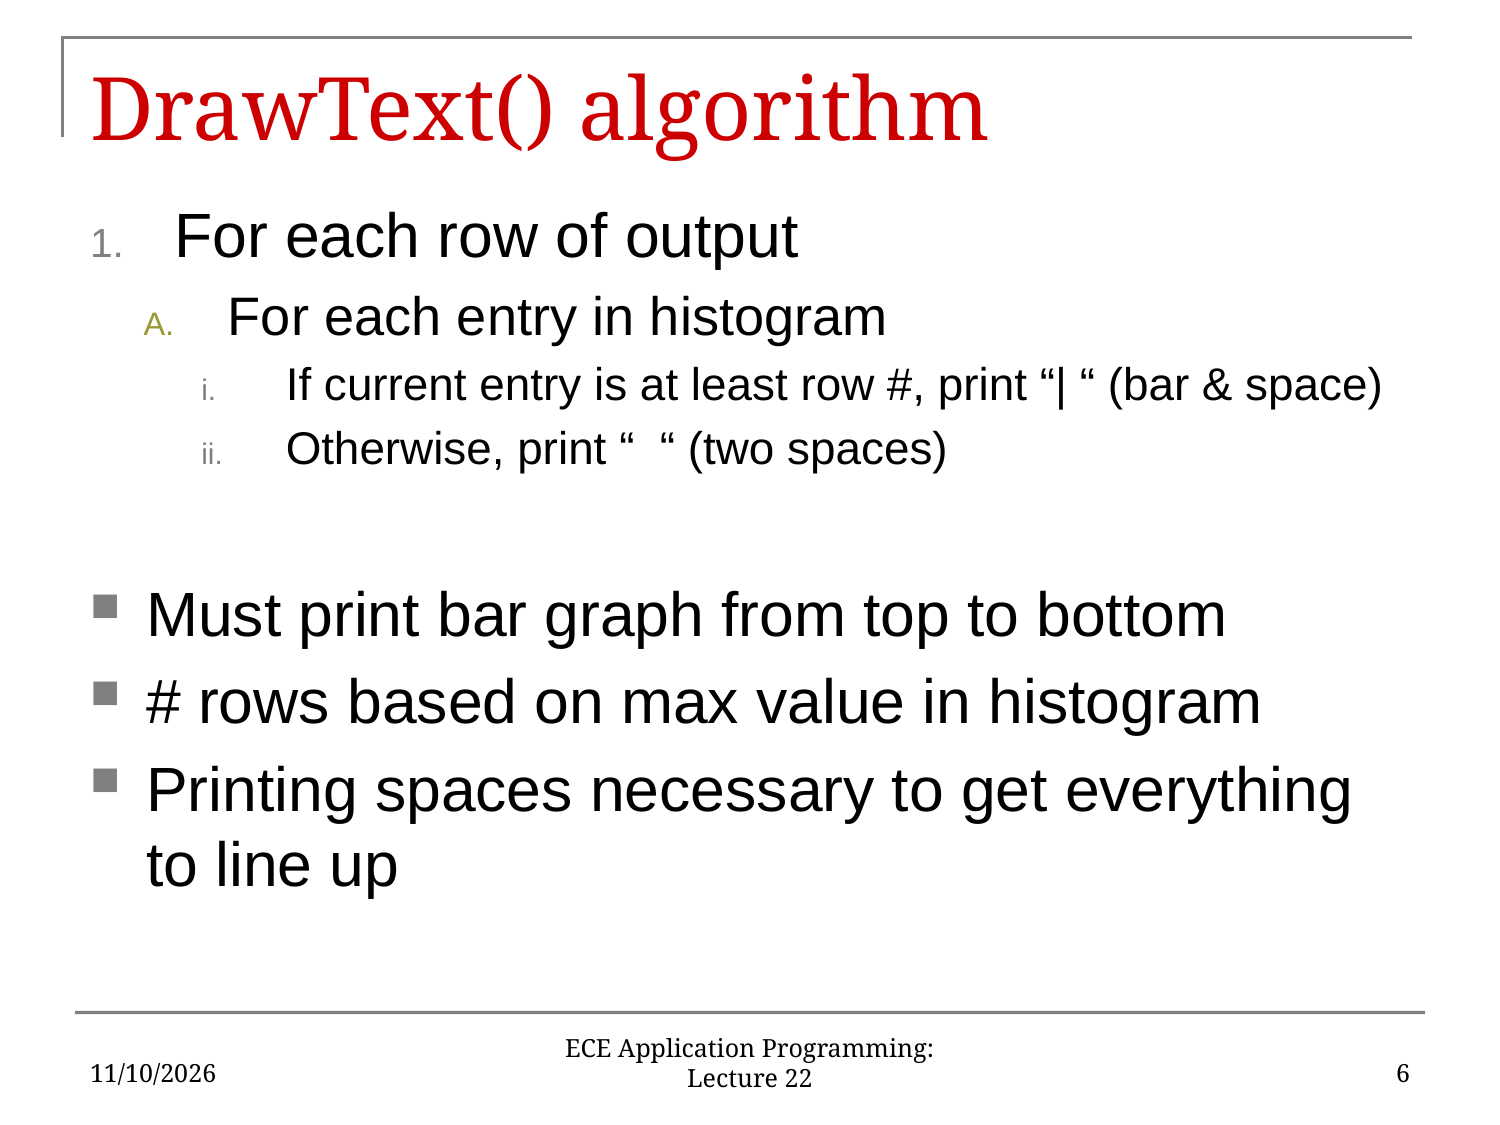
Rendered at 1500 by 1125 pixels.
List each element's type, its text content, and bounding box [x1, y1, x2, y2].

footer ECE Application Programming: Lecture 22 [512, 1024, 988, 1101]
slide_number 6 [1074, 1023, 1426, 1100]
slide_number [74, 1023, 426, 1100]
list For each row of output For each entry in histogram If current entry is at least row #, print “| “ (bar & space) Otherwise, print “ “ (two spaces) Must print bar graph from top to bottom # rows based on max value in histogram Printing spaces necessary to get everything to line up [75, 187, 1425, 1006]
title DrawText() algorithm [75, 45, 1425, 163]
